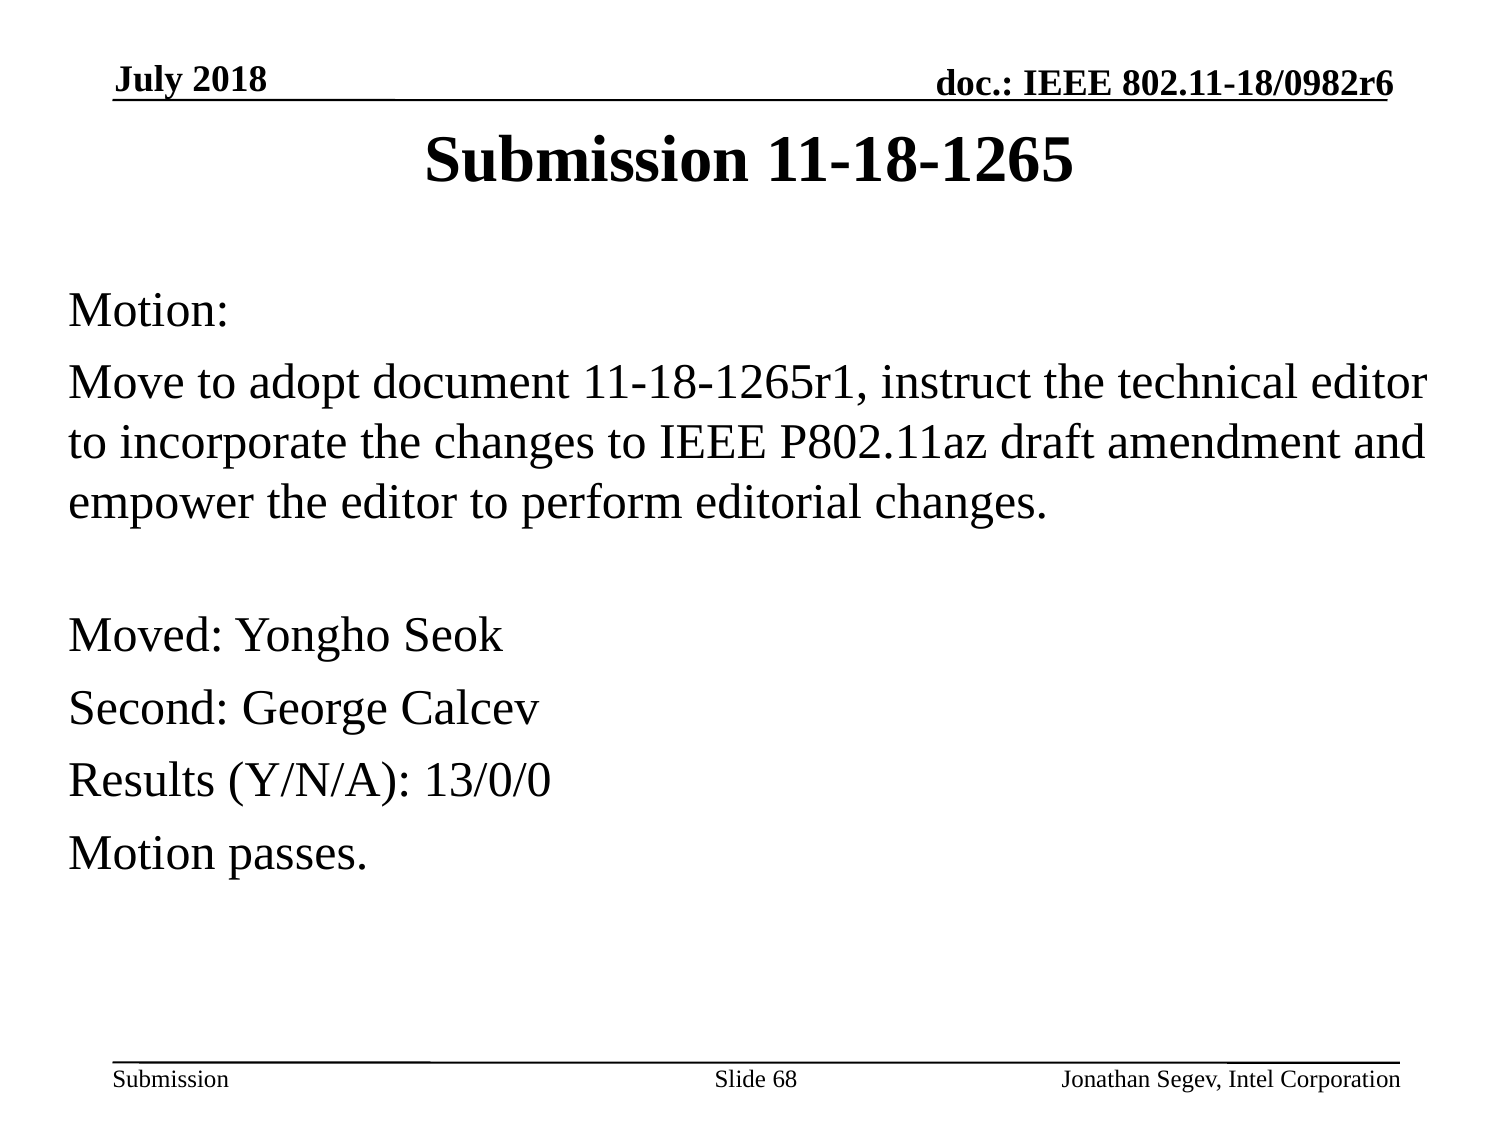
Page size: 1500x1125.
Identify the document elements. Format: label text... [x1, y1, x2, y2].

list Motion: Move to adopt document 11-18-1265r1, instruct the technical editor to incorporate the changes to IEEE P802.11az draft amendment and empower the editor to perform editorial changes. Moved: Yongho Seok Second: George Calcev Results (Y/N/A): 13/0/0 Motion passes. [52, 196, 1459, 1000]
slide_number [114, 54, 423, 100]
title Submission 11-18-1265 [112, 112, 1388, 196]
slide_number Slide 68 [712, 1061, 800, 1123]
footer Jonathan Segev, Intel Corporation [878, 1061, 1402, 1093]
